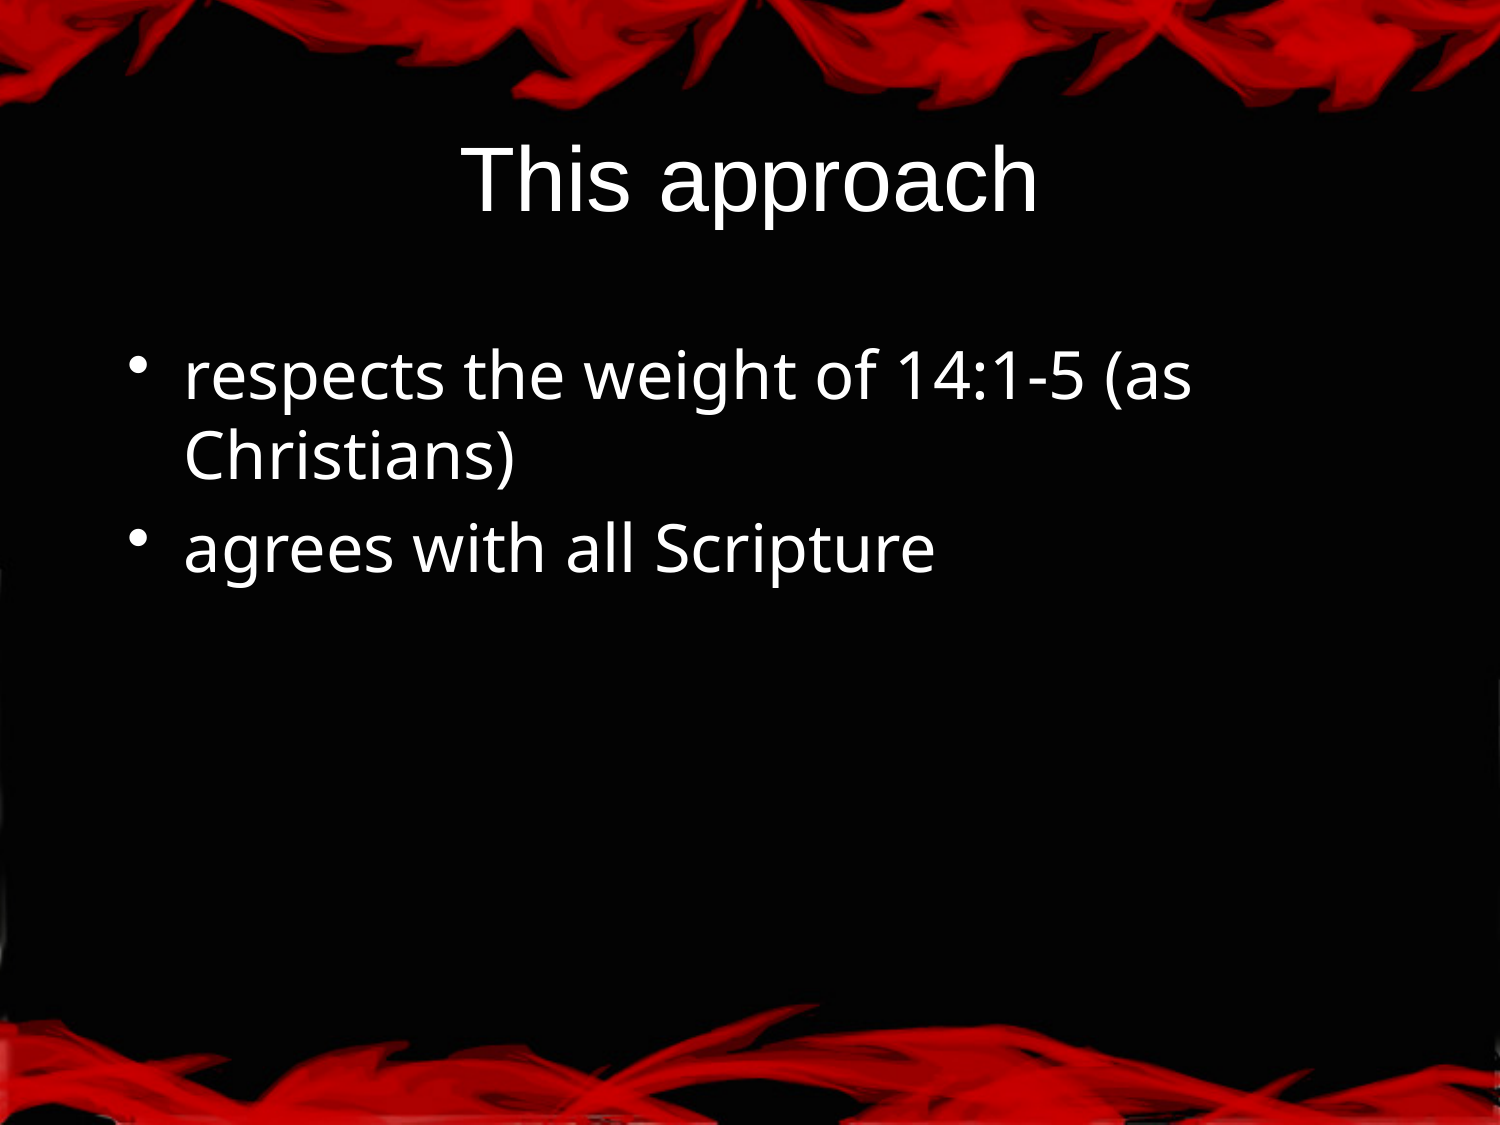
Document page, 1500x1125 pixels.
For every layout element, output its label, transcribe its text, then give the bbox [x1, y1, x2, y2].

picture [0, 0, 1500, 1125]
list respects the weight of 14:1-5 (as Christians) agrees with all Scripture [112, 324, 1388, 1000]
title This approach [112, 87, 1388, 263]
